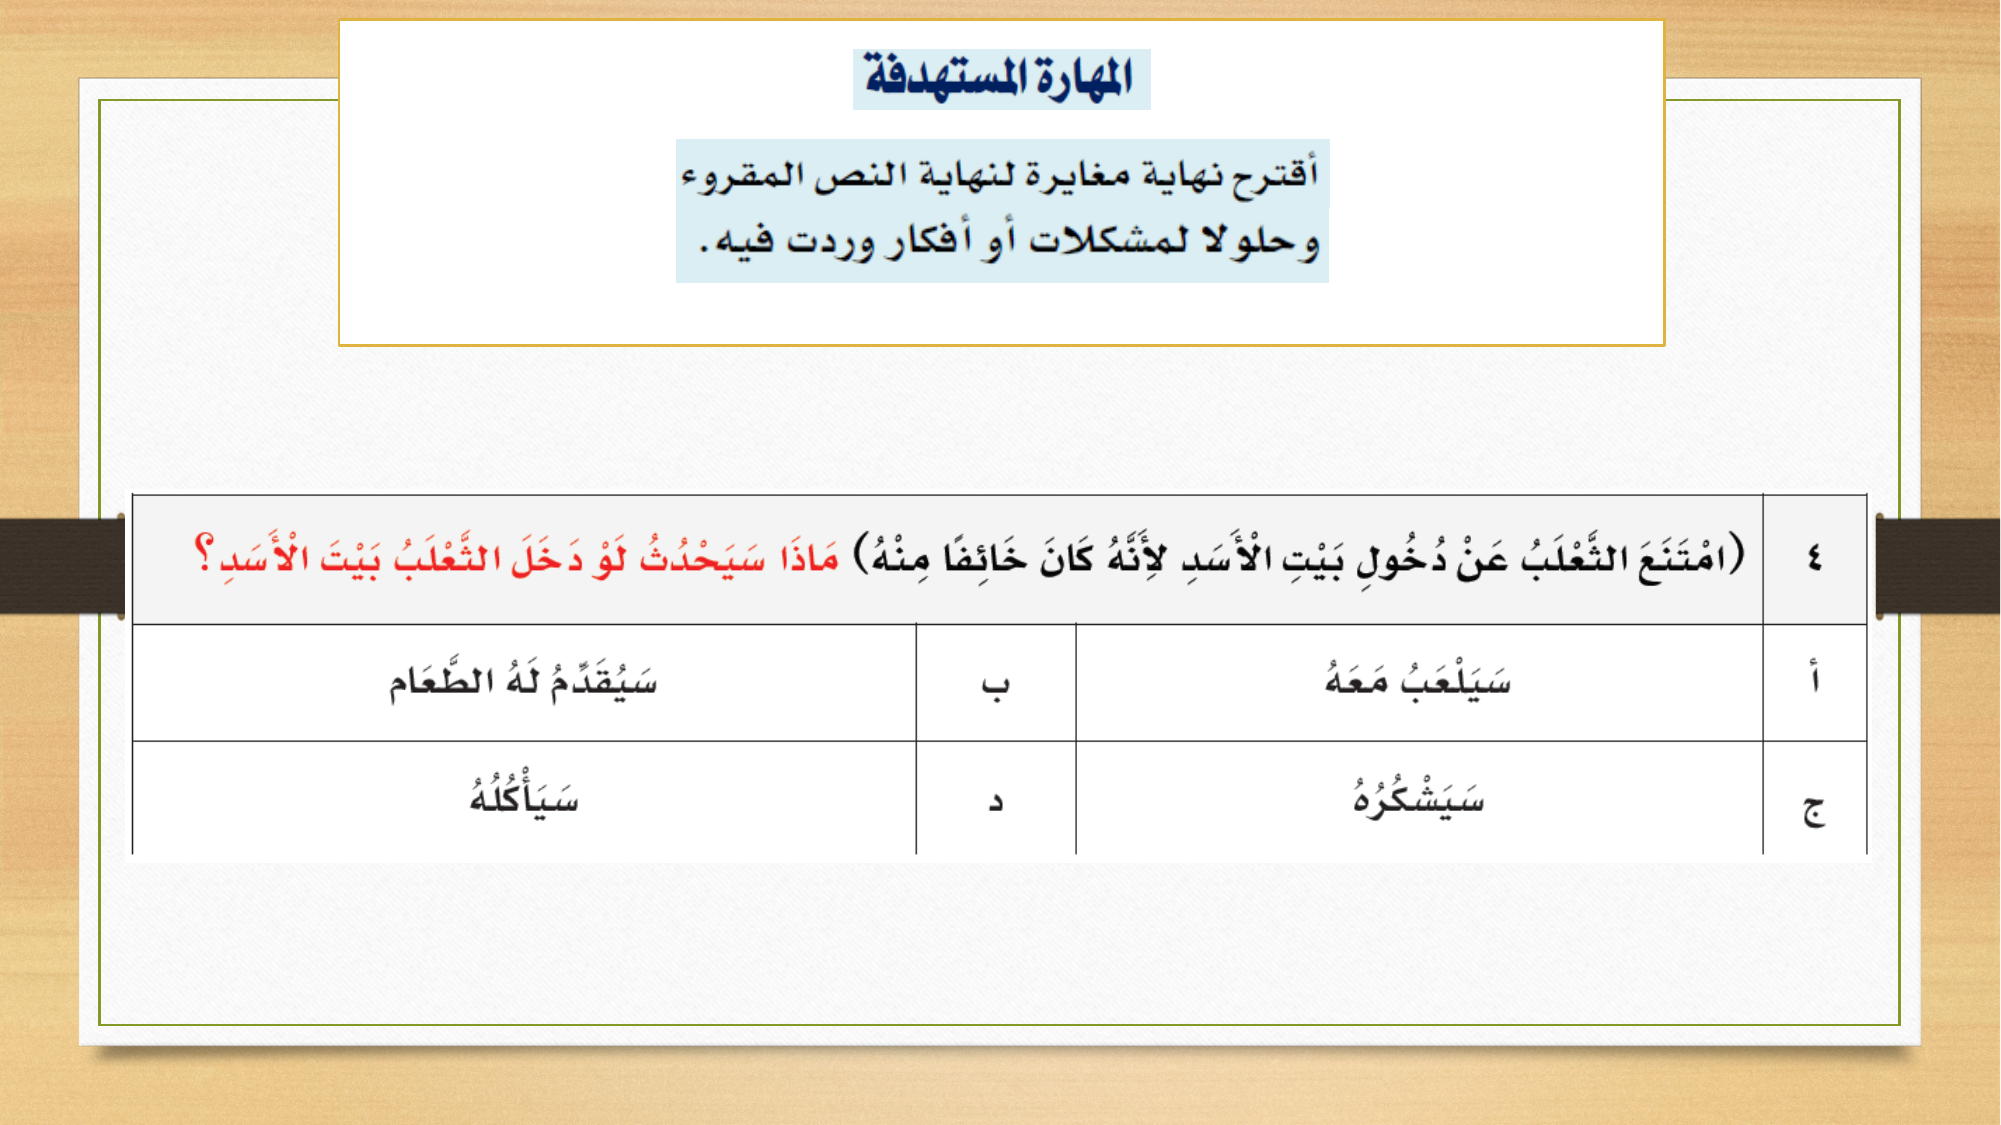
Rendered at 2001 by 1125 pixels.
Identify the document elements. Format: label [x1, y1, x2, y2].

picture [0, 0, 2001, 1125]
text_box [338, 18, 1666, 347]
